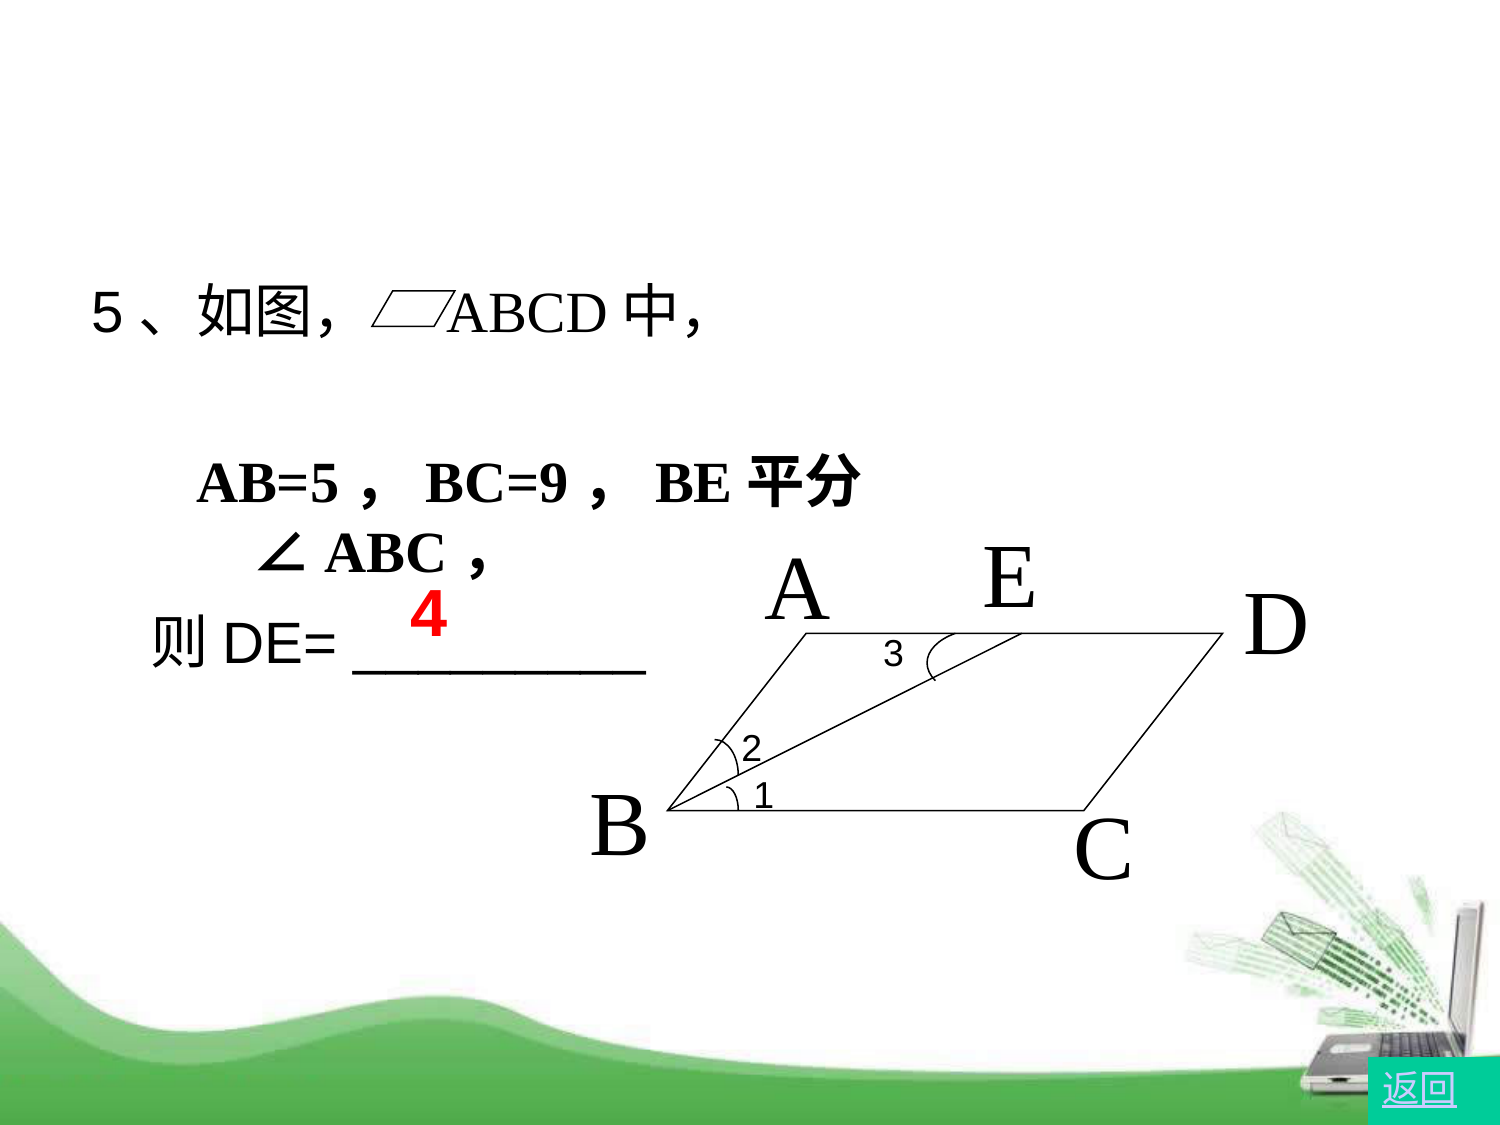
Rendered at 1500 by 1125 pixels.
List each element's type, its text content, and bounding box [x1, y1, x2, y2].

picture [0, 0, 1500, 1125]
text_box 4 [395, 562, 478, 597]
text_box 返回 [1367, 1057, 1500, 1125]
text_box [371, 266, 786, 374]
text_box 则DE= _________ [135, 597, 567, 683]
list AB=5，BC=9，BE平分∠ABC， [181, 436, 1107, 597]
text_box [572, 515, 1324, 906]
text_box 5、如图， [76, 267, 369, 352]
